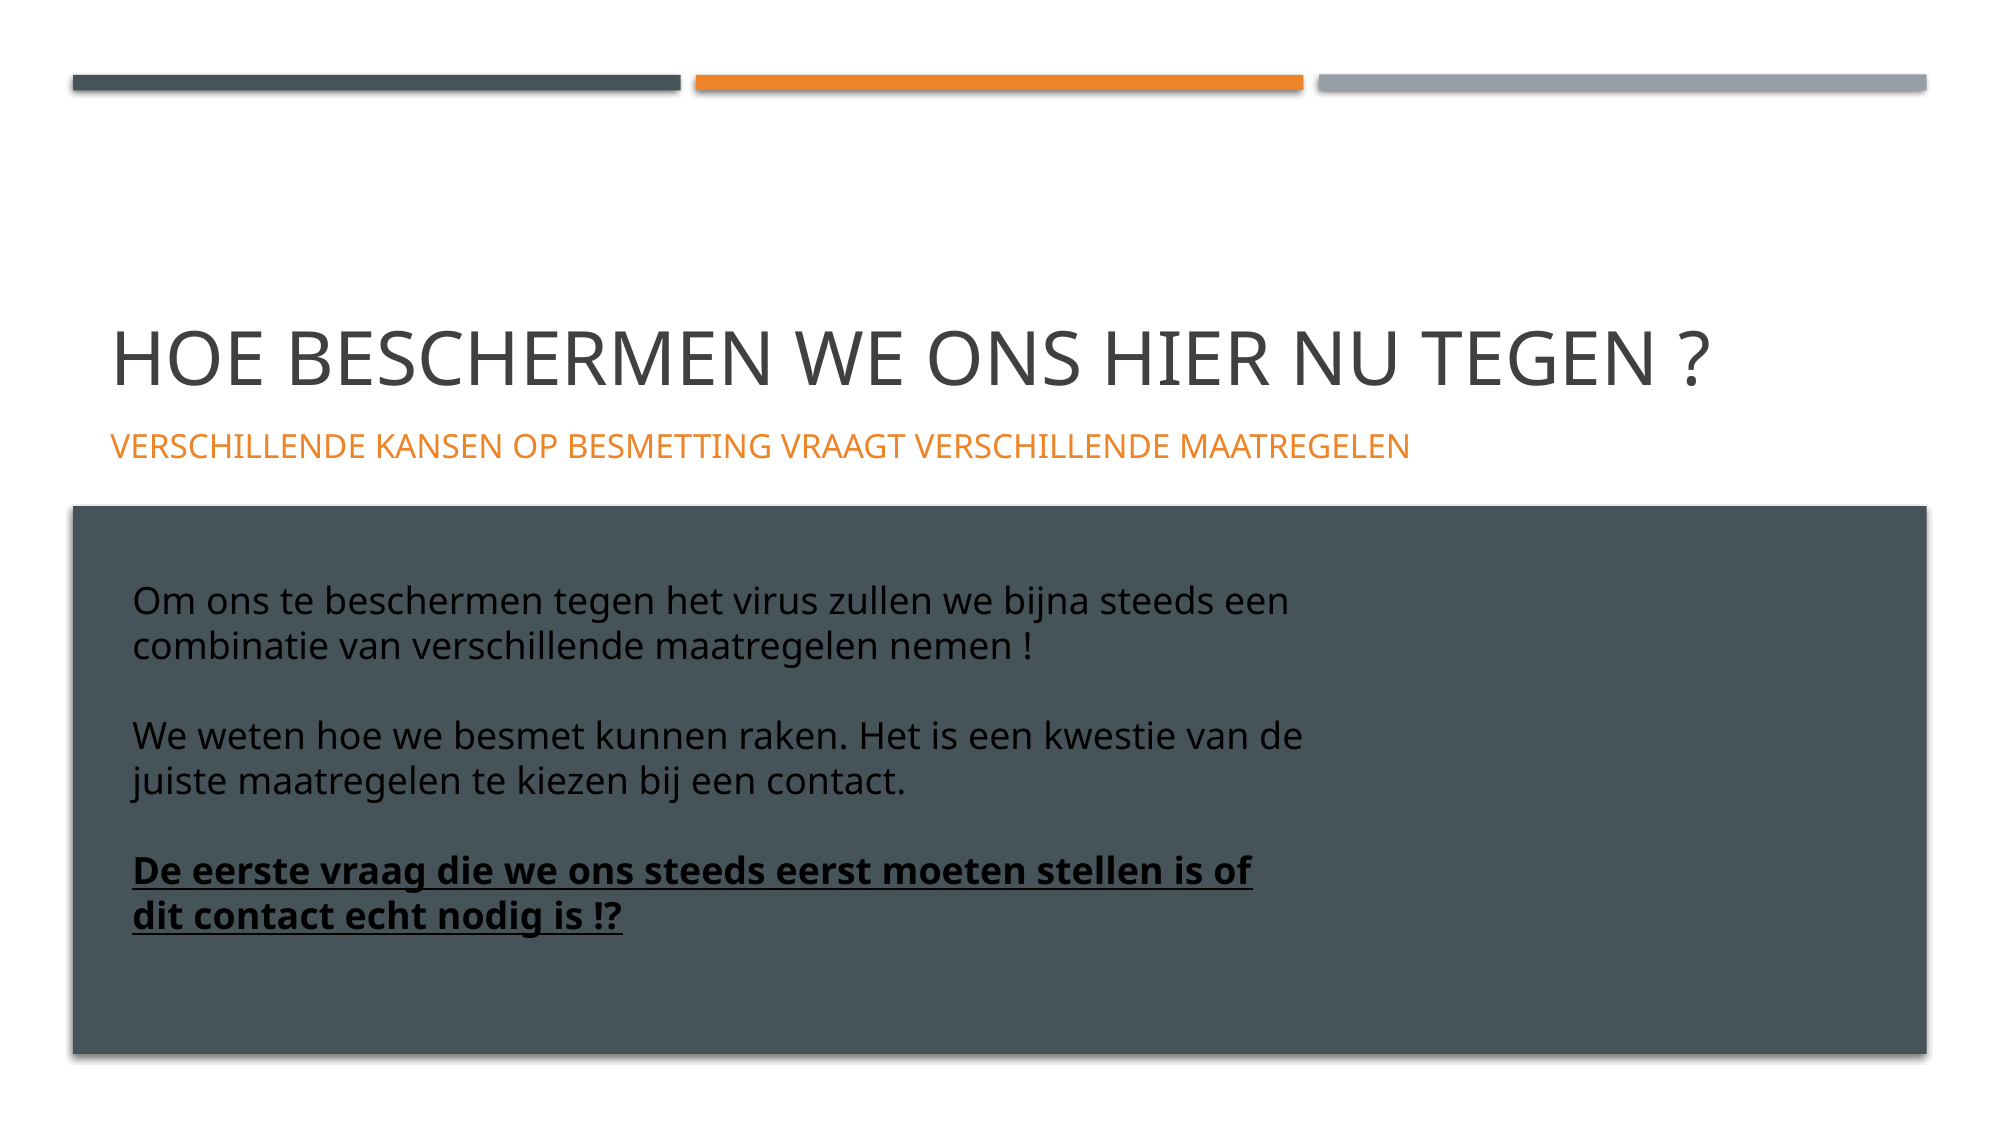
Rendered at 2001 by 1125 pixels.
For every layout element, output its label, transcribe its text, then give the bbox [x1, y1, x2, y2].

text_box Om ons te beschermen tegen het virus zullen we bijna steeds een combinatie van verschillende maatregelen nemen ! We weten hoe we besmet kunnen raken. Het is een kwestie van de juiste maatregelen te kiezen bij een contact. De eerste vraag die we ons steeds eerst moeten stellen is of dit contact echt nodig is !? [117, 569, 1327, 1035]
subtitle Verschillende kansen op besmetting vraagt verschillende maatregelen [95, 409, 1899, 507]
title Hoe beschermen we ons hier nu tegen ? [95, 167, 1899, 409]
